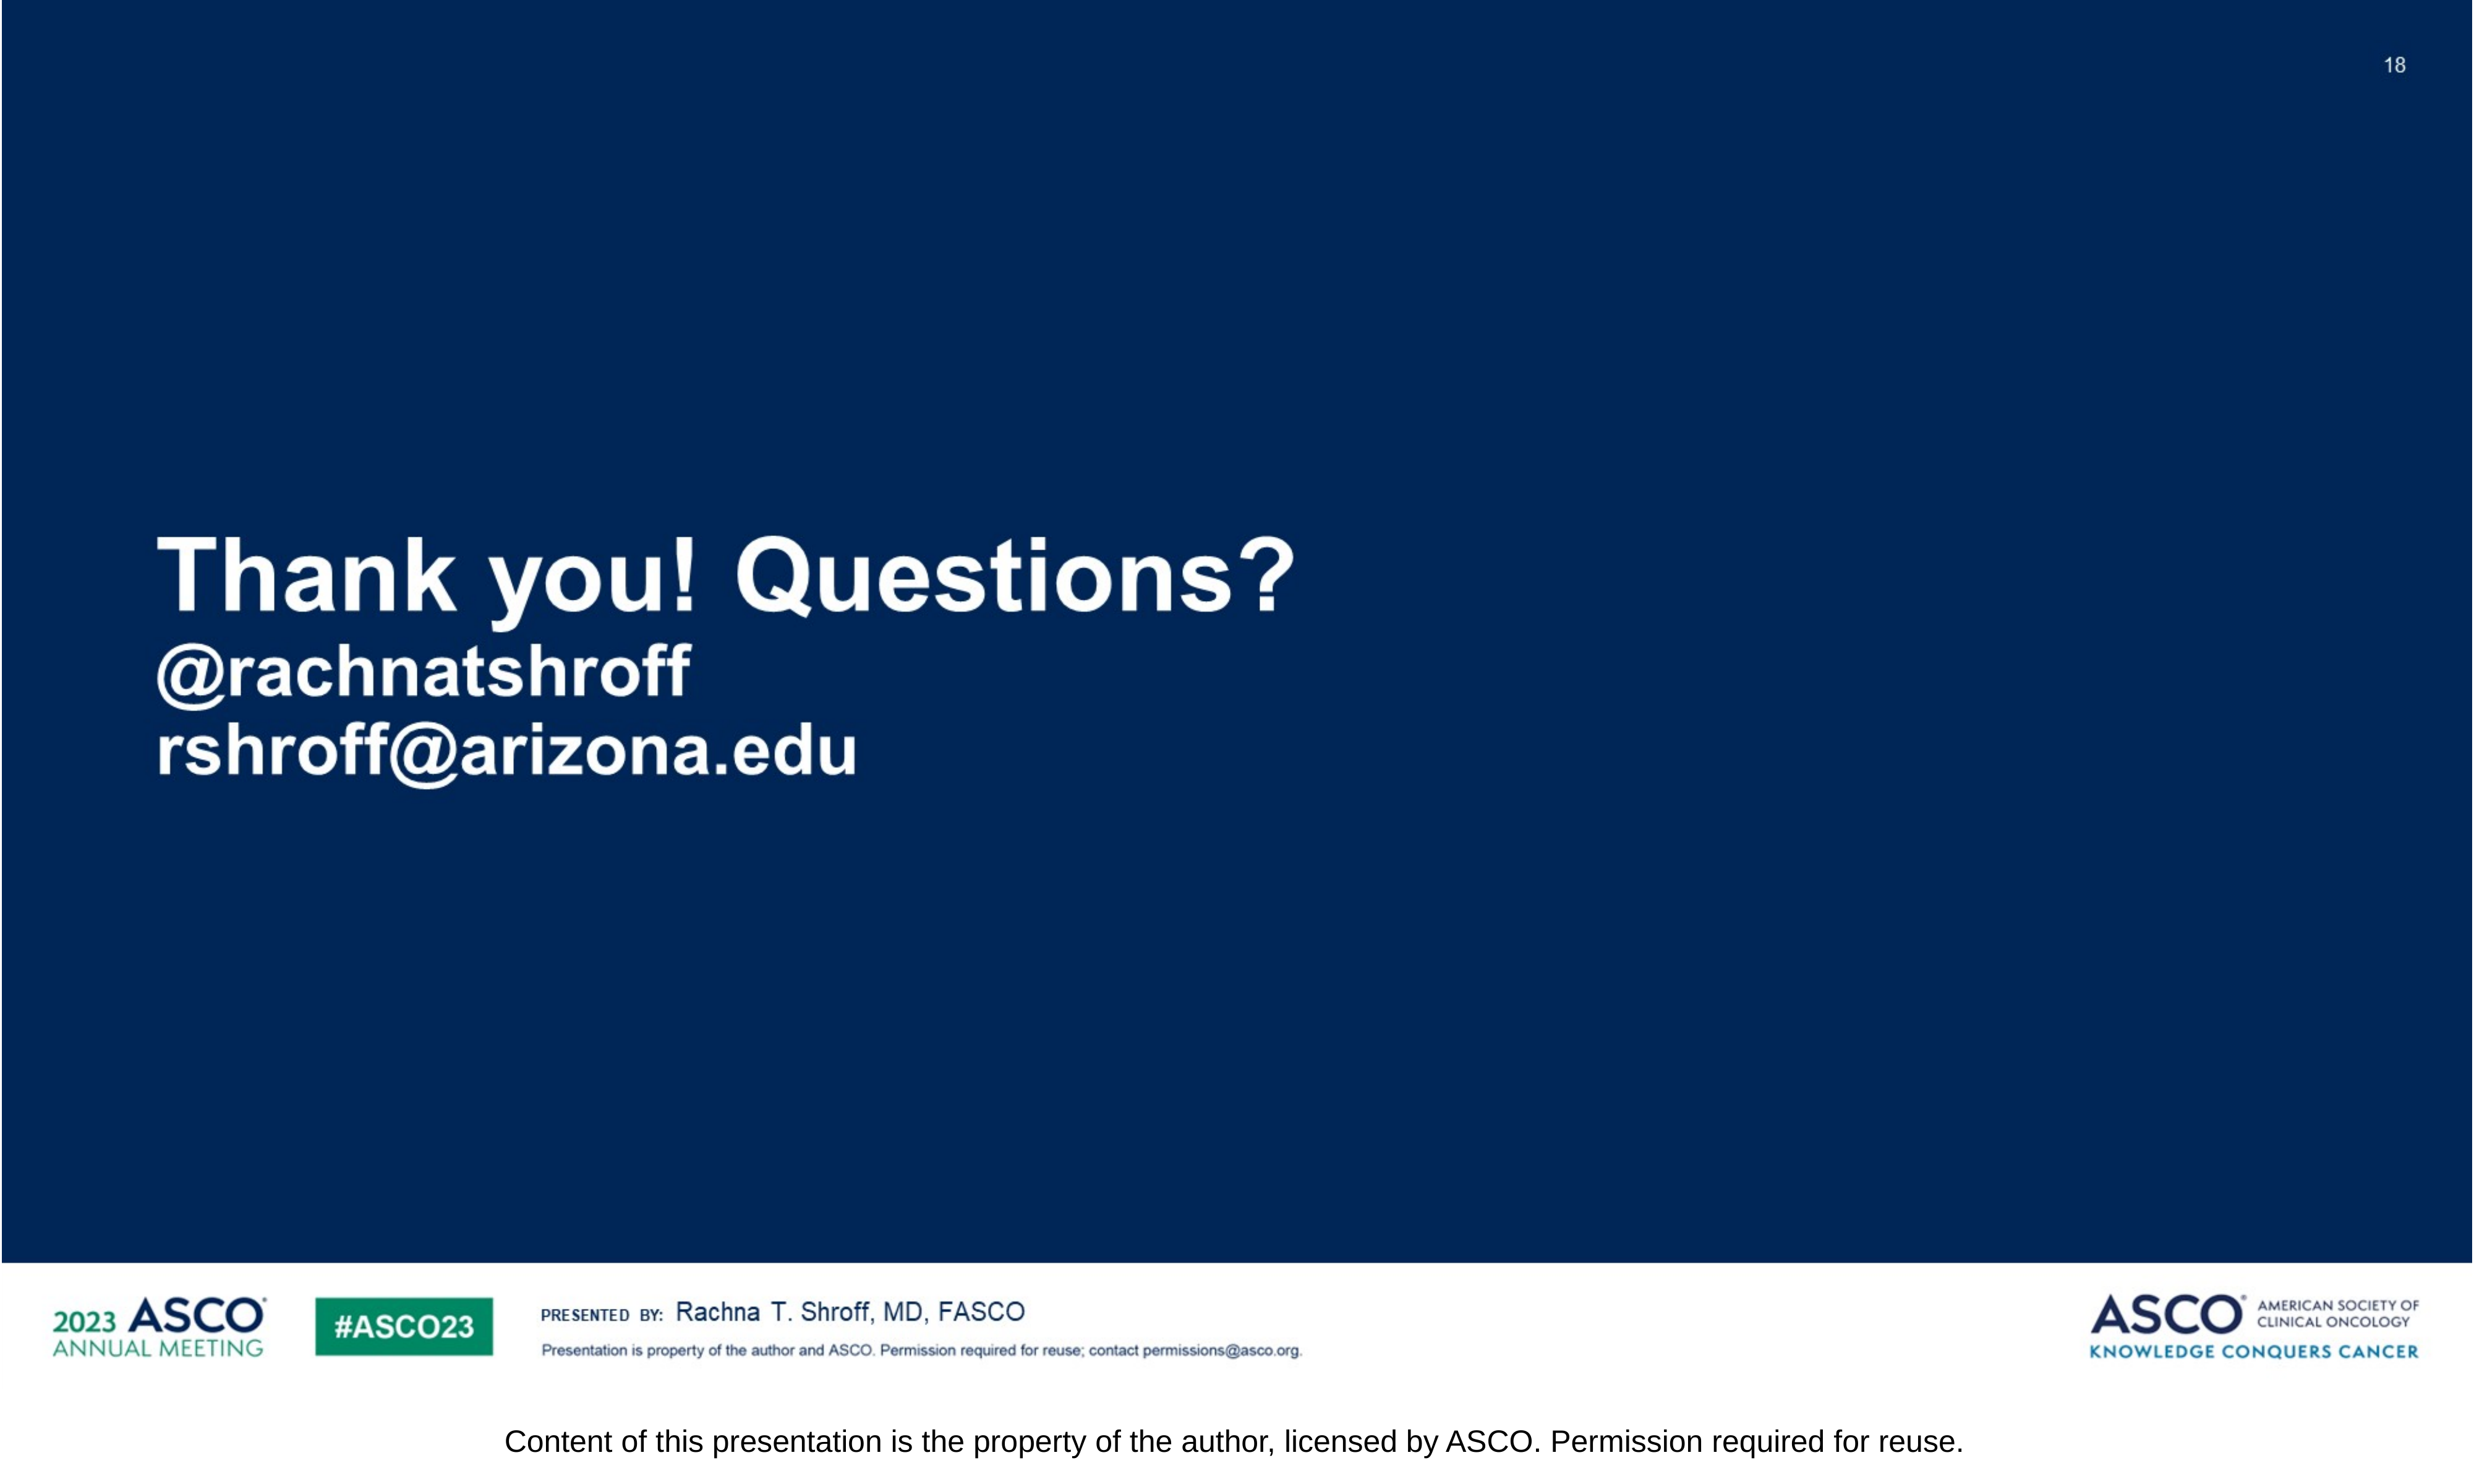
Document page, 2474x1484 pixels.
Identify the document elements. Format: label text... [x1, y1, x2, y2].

text_box Content of this presentation is the property of the author, licensed by ASCO. Permission required for reuse. [0, 1399, 2474, 1477]
picture [2, 0, 2472, 1389]
